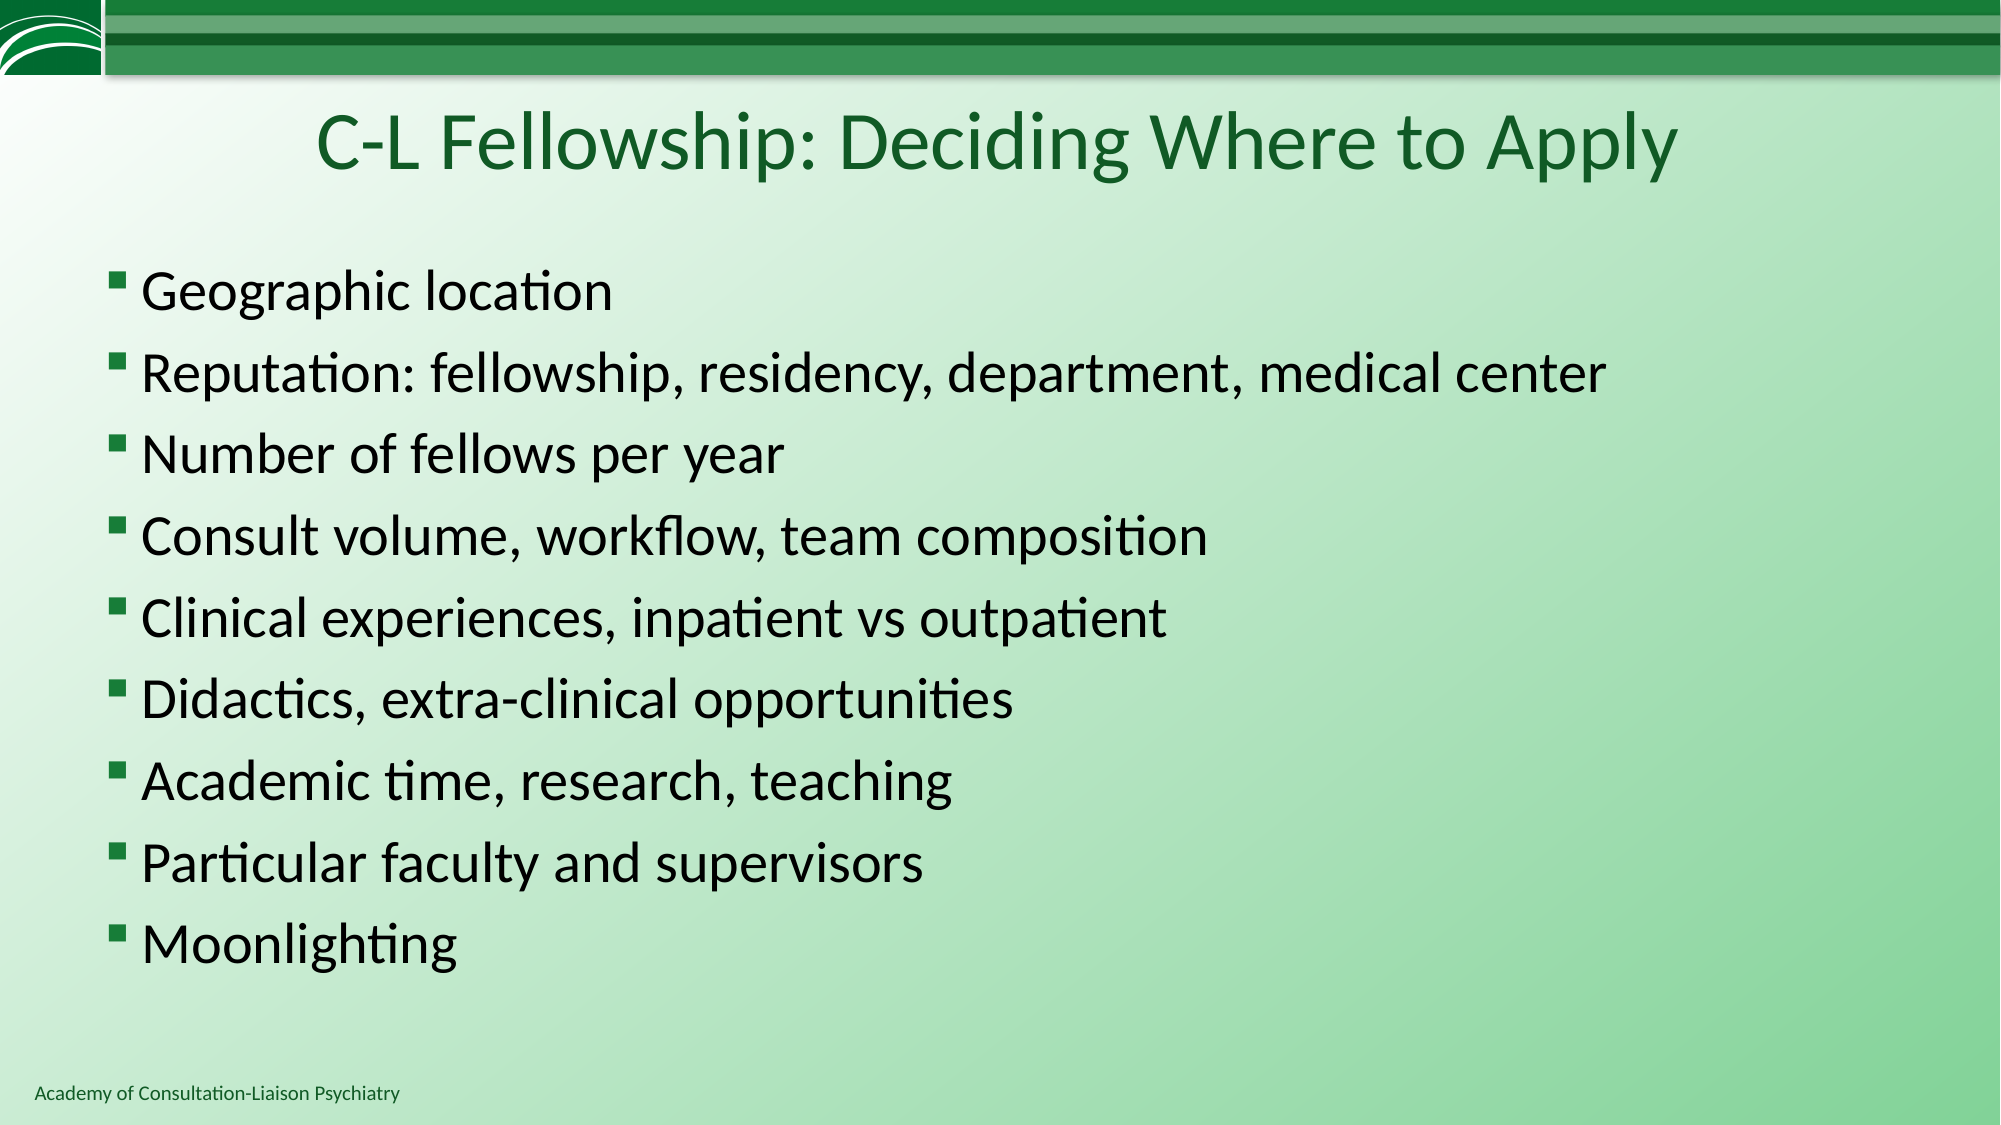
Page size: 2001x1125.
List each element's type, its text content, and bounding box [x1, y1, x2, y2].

picture [0, 0, 101, 75]
title C-L Fellowship: Deciding Where to Apply [23, 27, 1972, 245]
list Geographic location Reputation: fellowship, residency, department, medical center Number of fellows per year Consult volume, workflow, team composition Clinical experiences, inpatient vs outpatient Didactics, extra-clinical opportunities Academic time, research, teaching Particular faculty and supervisors Moonlighting [89, 244, 1911, 1070]
